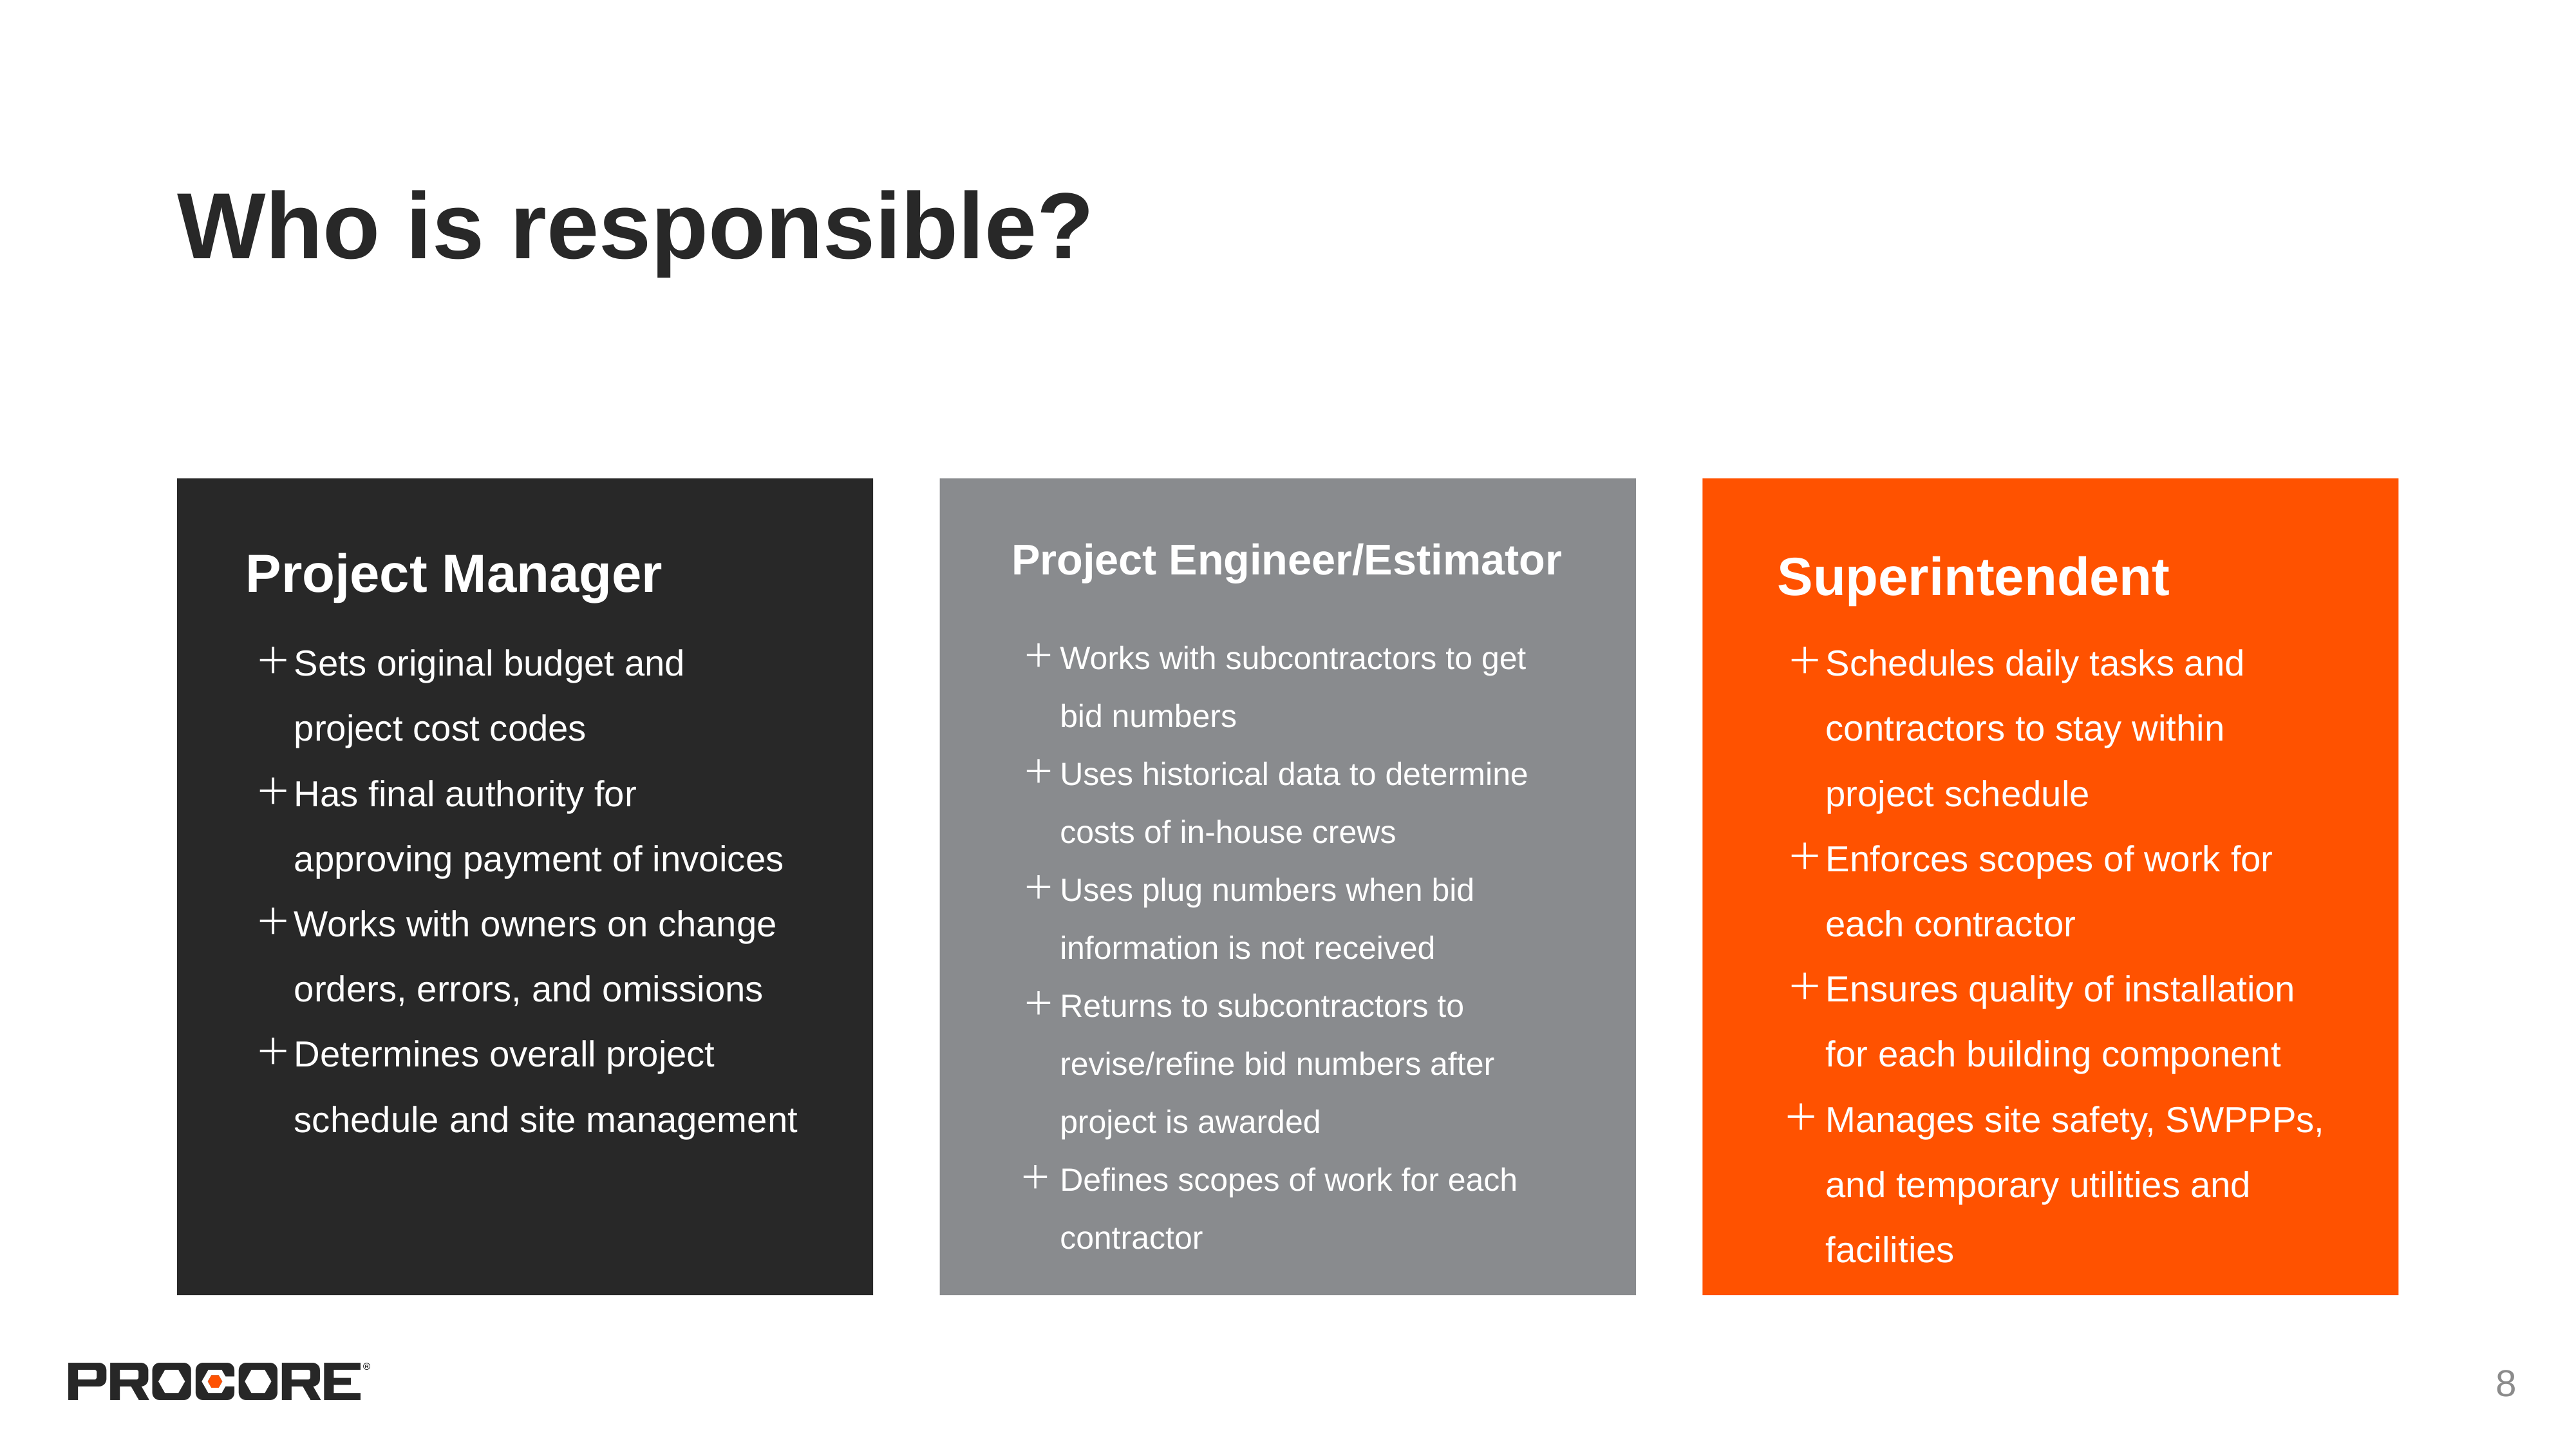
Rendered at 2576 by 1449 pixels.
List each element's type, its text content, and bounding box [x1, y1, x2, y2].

list Superintendent [1767, 504, 2340, 592]
list Works with subcontractors to get bid numbers Uses historical data to determine costs of in-house crews Uses plug numbers when bid information is not received Returns to subcontractors to revise/refine bid numbers after project is awarded Defines scopes of work for each contractor [1002, 618, 1574, 1193]
title Who is responsible? [177, 172, 2399, 307]
list Project Manager [236, 501, 808, 589]
picture [68, 1363, 370, 1400]
list Sets original budget and project cost codes Has final authority for approving payment of invoices Works with owners on change orders, errors, and omissions Determines overall project schedule and site management [236, 618, 808, 1193]
list Project Engineer/Estimator [1002, 501, 1574, 589]
list Schedules daily tasks and contractors to stay within project schedule Enforces scopes of work for each contractor Ensures quality of installation for each building component Manages site safety, SWPPPs, and temporary utilities and facilities [1767, 618, 2340, 1193]
slide_number ‹#› [1946, 1343, 2527, 1421]
